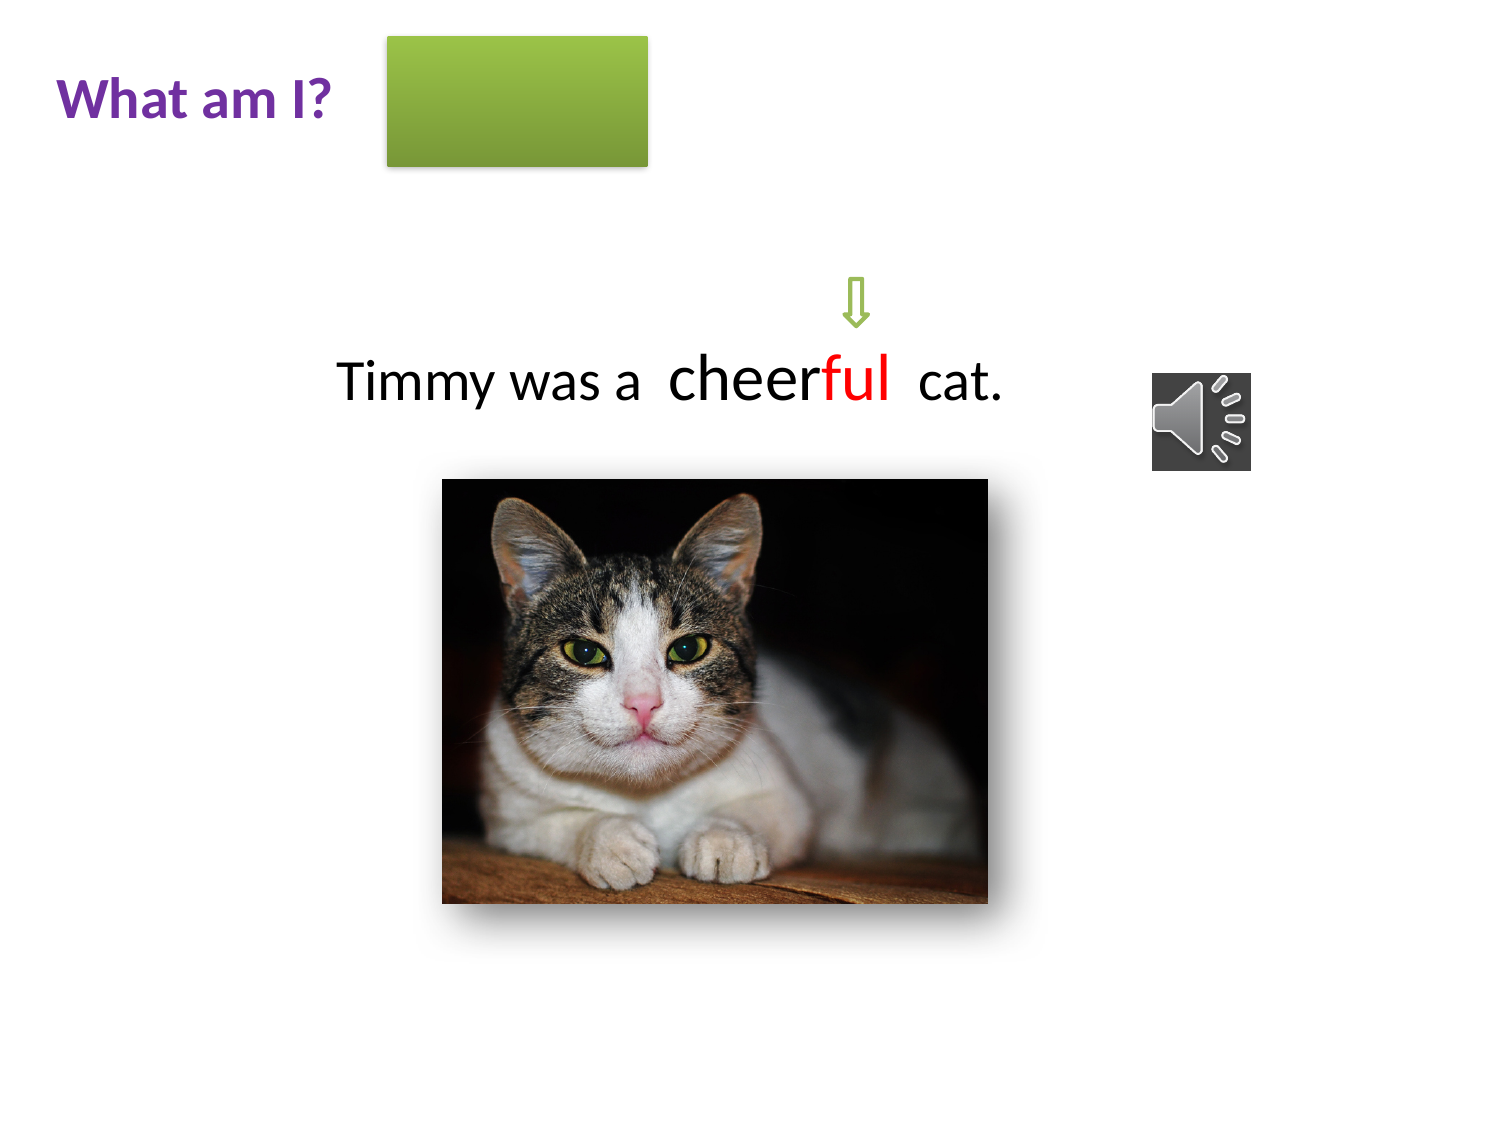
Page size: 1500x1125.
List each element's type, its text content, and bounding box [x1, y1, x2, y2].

text_box [387, 36, 648, 167]
text_box [842, 276, 870, 329]
picture [442, 479, 988, 905]
text_box Timmy was a cheerful cat. [321, 326, 1105, 421]
text_box What am I? [41, 52, 372, 138]
picture [1151, 371, 1252, 472]
